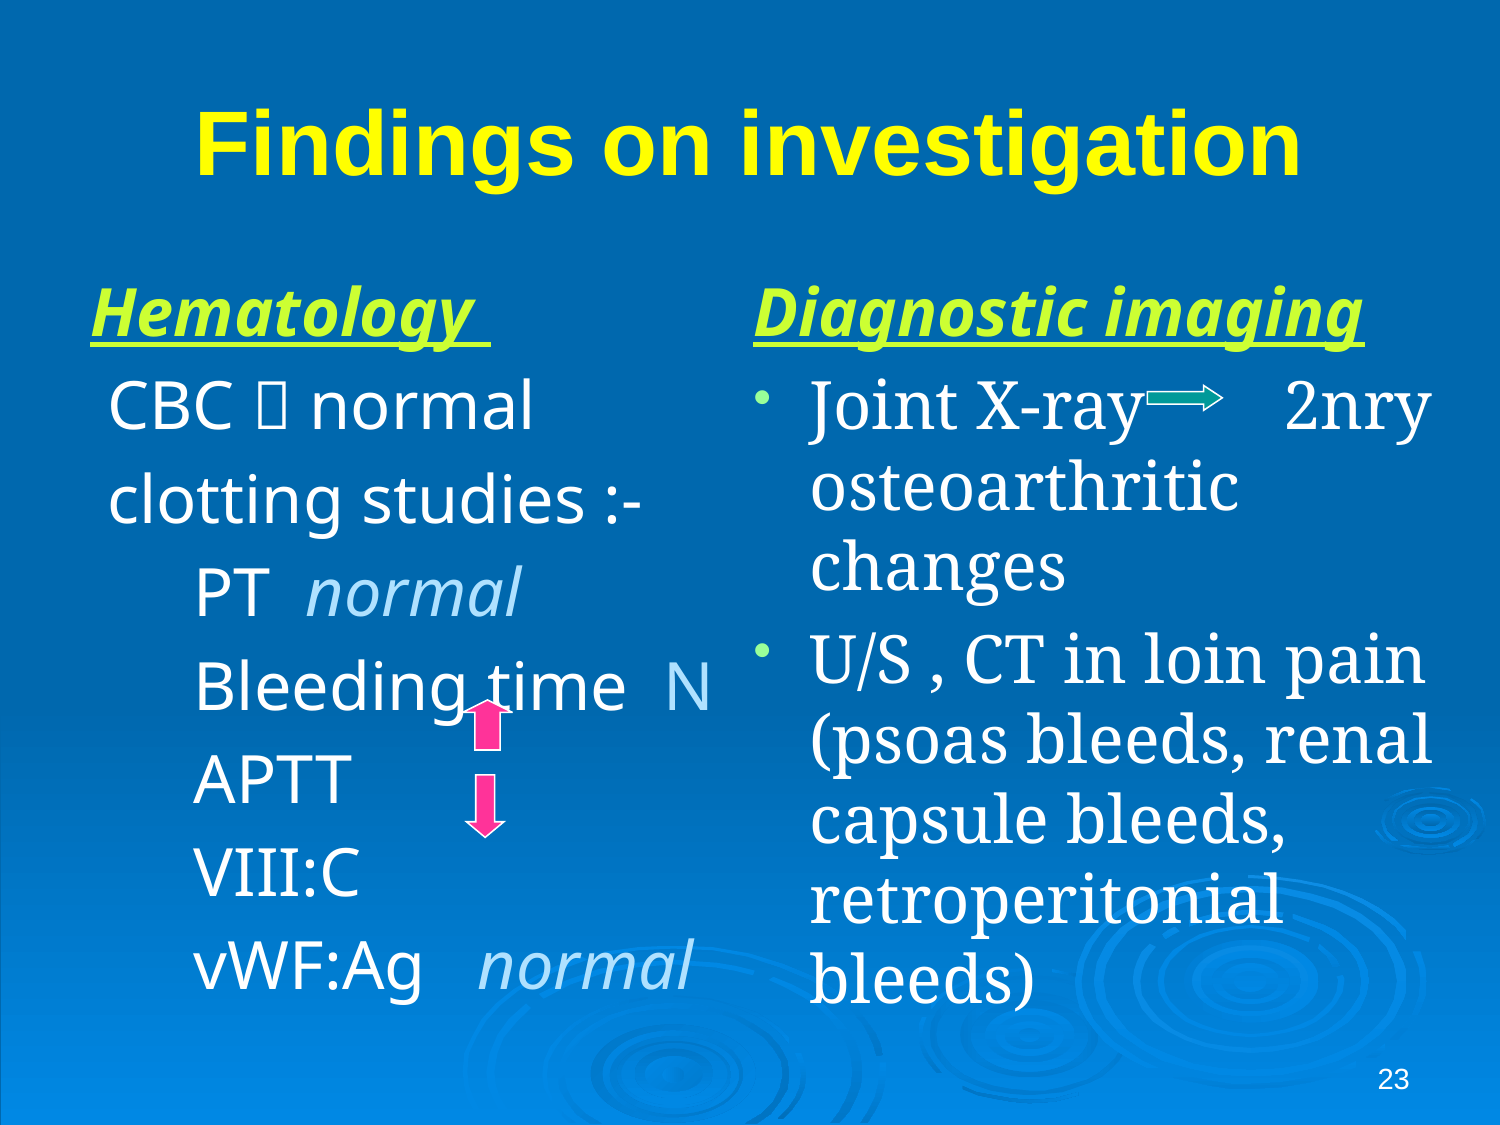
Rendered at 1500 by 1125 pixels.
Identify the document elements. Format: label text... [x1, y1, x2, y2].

list Hematology CBC  normal clotting studies :- PT normal Bleeding time N APTT VIII:C vWF:Ag normal [74, 262, 737, 1006]
slide_number 23 [1074, 1024, 1426, 1103]
text_box [1147, 385, 1223, 411]
text_box [466, 774, 504, 838]
text_box [462, 699, 513, 751]
title Findings on investigation [74, 45, 1426, 233]
list Diagnostic imaging Joint X-ray 2nry osteoarthritic changes U/S , CT in loin pain (psoas bleeds, renal capsule bleeds, retroperitonial bleeds) [738, 262, 1476, 1006]
